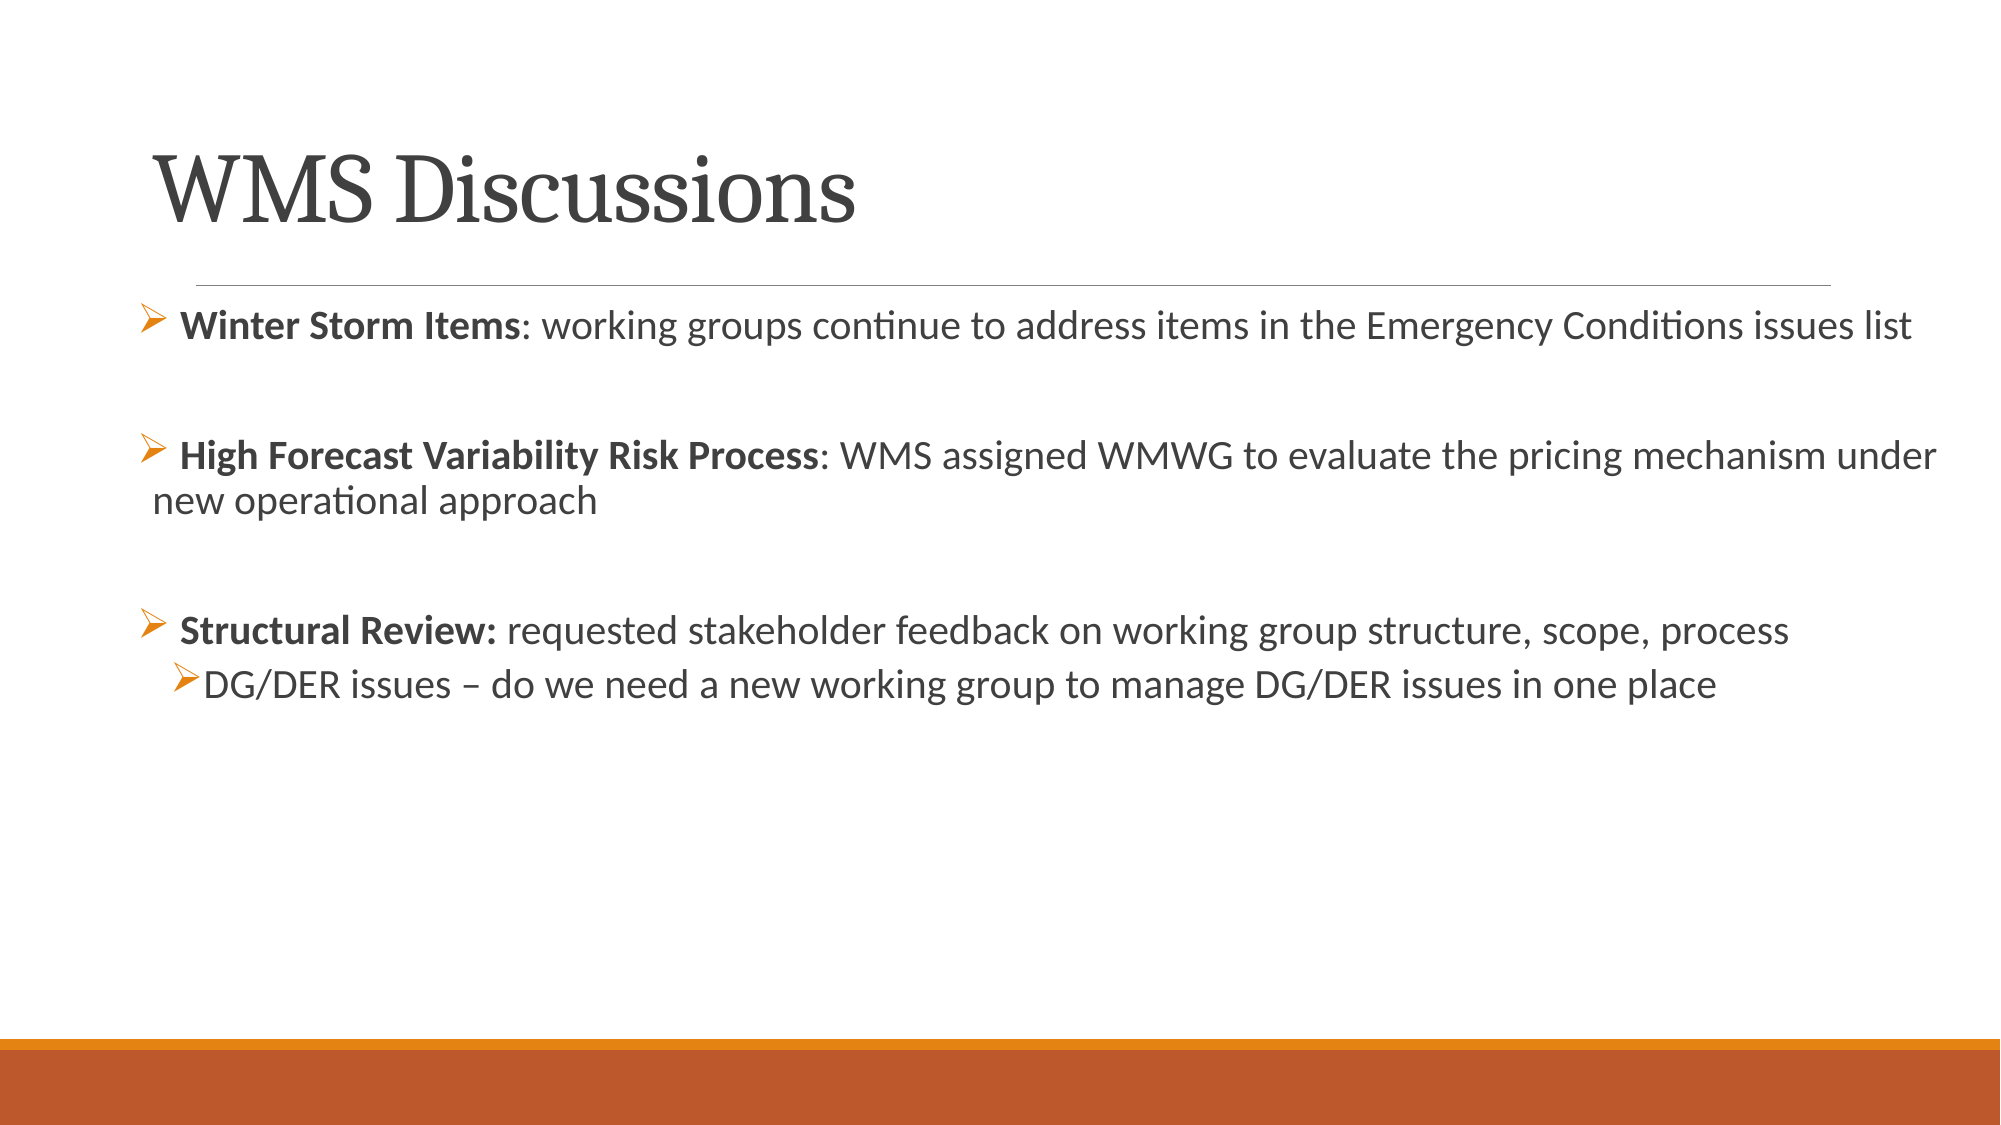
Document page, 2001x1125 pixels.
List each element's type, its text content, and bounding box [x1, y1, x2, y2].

title WMS Discussions [137, 41, 1863, 251]
list Winter Storm Items: working groups continue to address items in the Emergency Conditions issues list High Forecast Variability Risk Process: WMS assigned WMWG to evaluate the pricing mechanism under new operational approach Structural Review: requested stakeholder feedback on working group structure, scope, process DG/DER issues – do we need a new working group to manage DG/DER issues in one place [137, 295, 1984, 1040]
